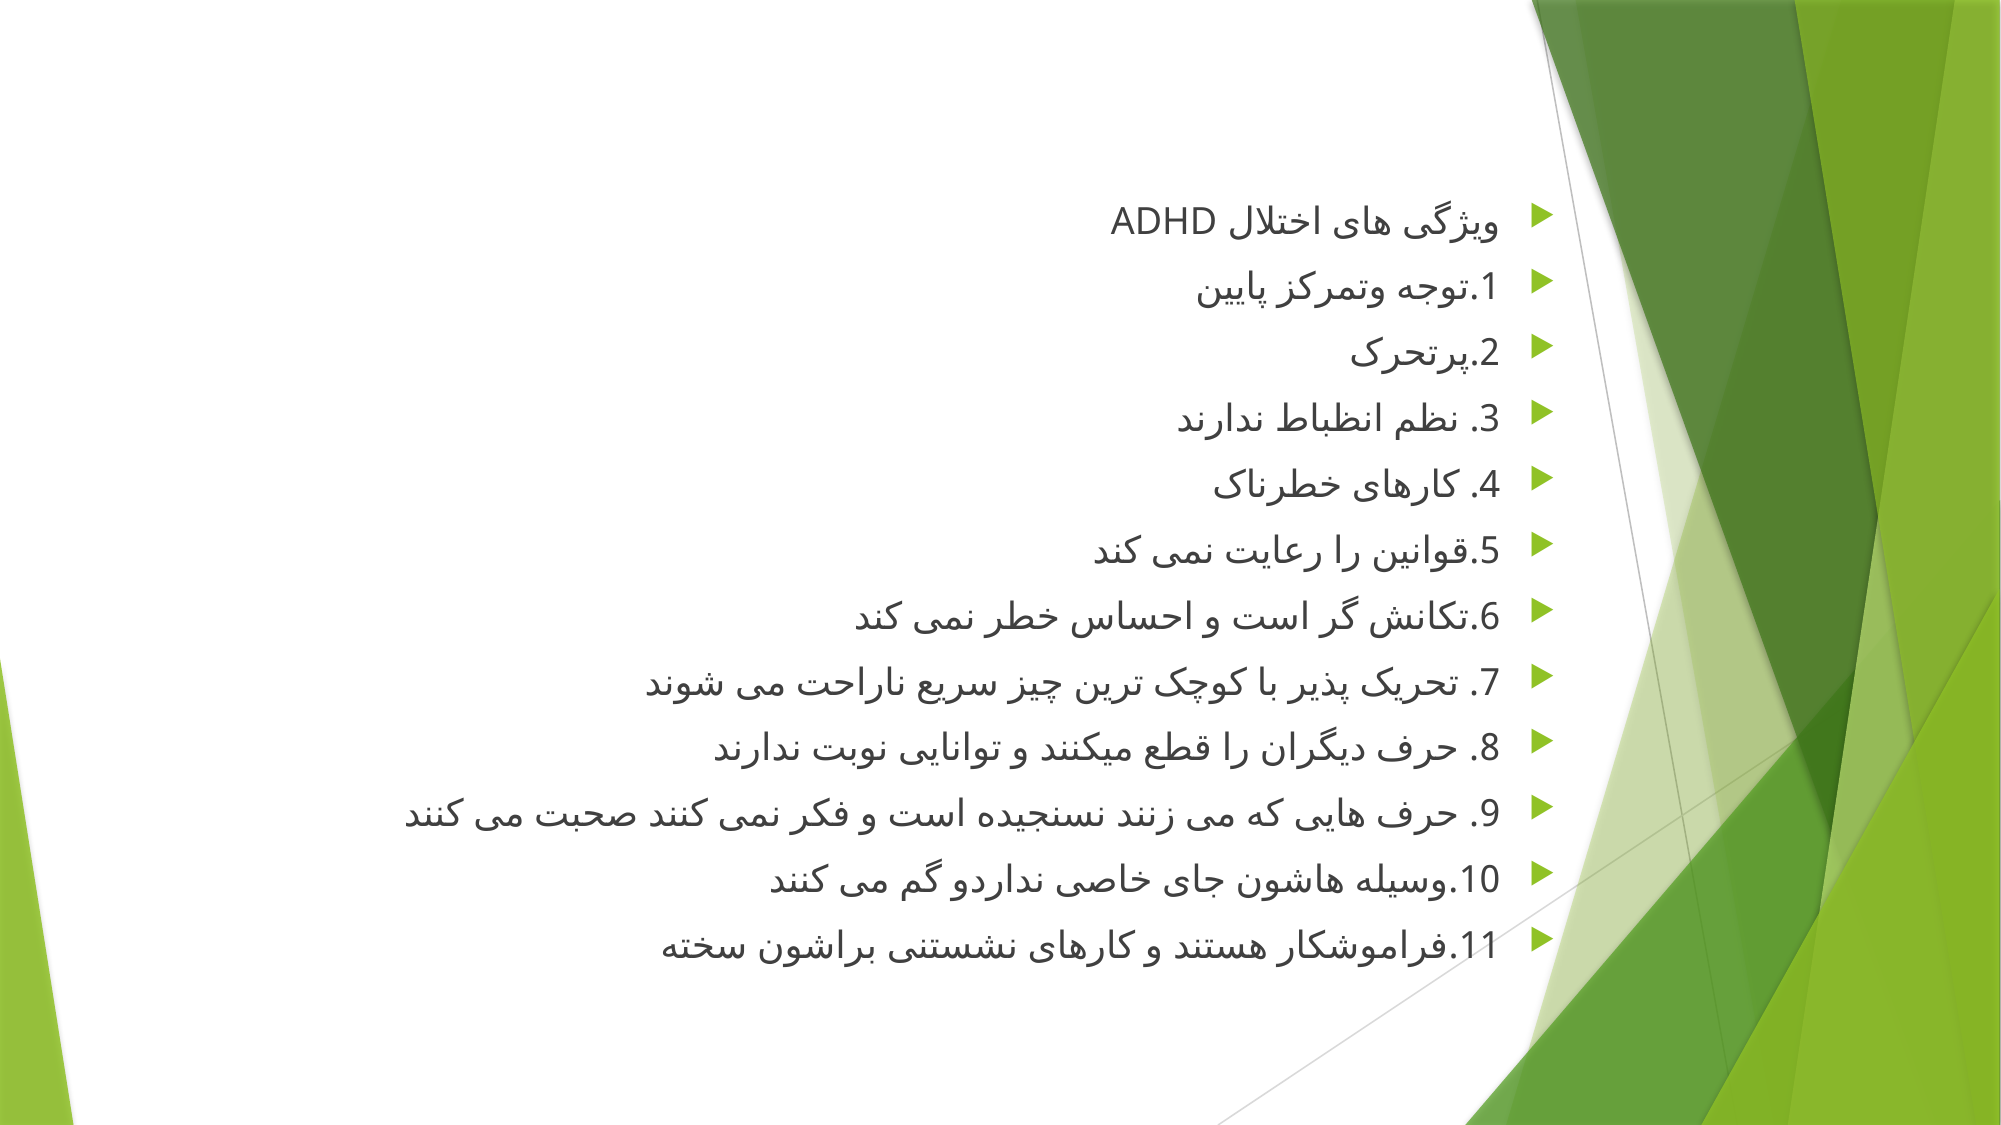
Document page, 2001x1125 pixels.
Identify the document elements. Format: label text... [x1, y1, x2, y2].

list ویژگی های اختلال ADHD 1.توجه وتمرکز پایین 2.پرتحرک 3. نظم انظباط ندارند 4. کارهای خطرناک 5.قوانین را رعایت نمی کند 6.تکانش گر است و احساس خطر نمی کند 7. تحریک پذیر با کوچک ترین چیز سریع ناراحت می شوند 8. حرف دیگران را قطع میکنند و توانایی نوبت ندارند 9. حرف هایی که می زنند نسنجیده است و فکر نمی کنند صحبت می کنند 10.وسیله هاشون جای خاصی نداردو گم می کنند 11.فراموشکار هستند و کارهای نشستنی براشون سخته [111, 189, 1572, 992]
